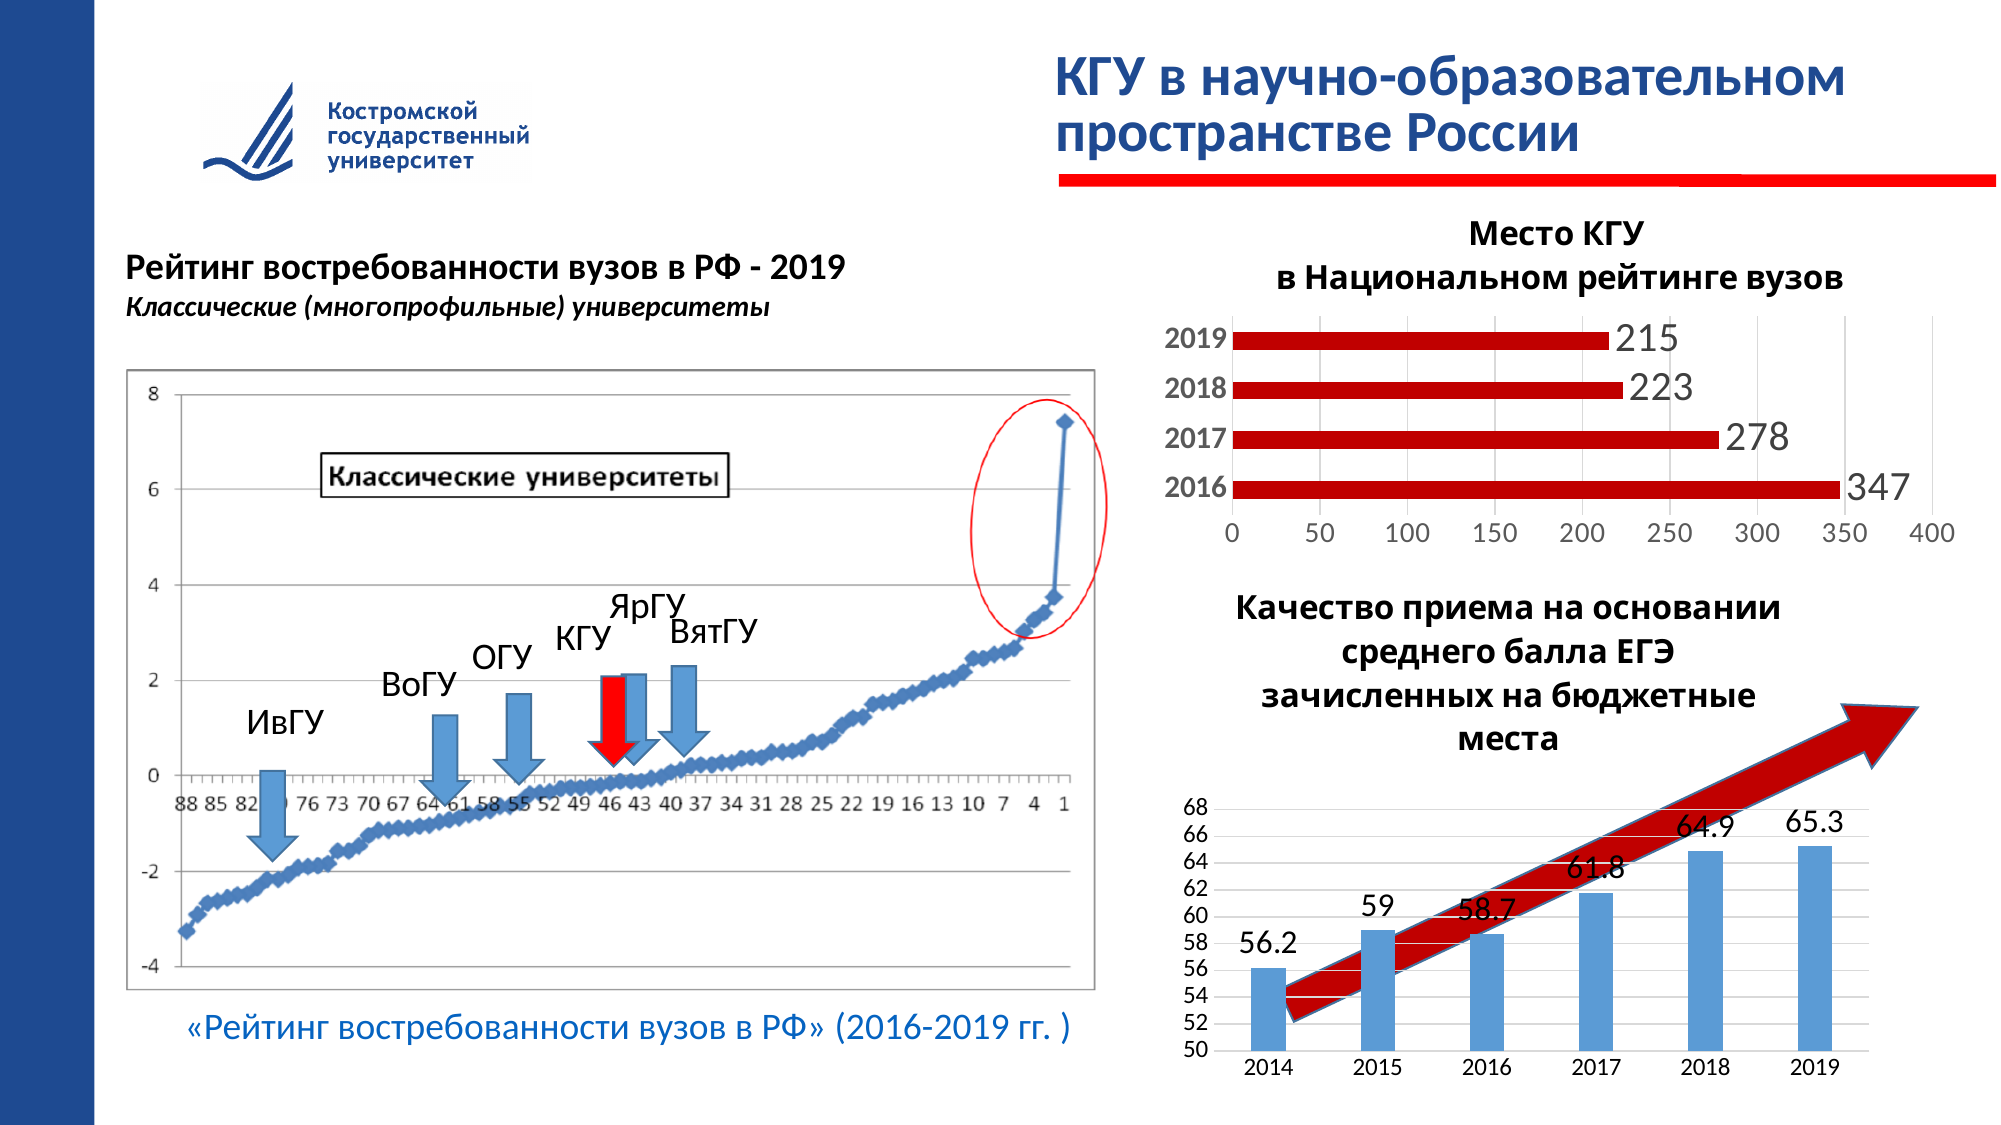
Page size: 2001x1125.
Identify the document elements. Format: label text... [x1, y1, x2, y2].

picture [200, 82, 532, 183]
text_box [1884, 704, 1920, 754]
chart [1168, 573, 1884, 1093]
text_box КГУ в научно-образовательном пространстве России [1040, 42, 1974, 171]
text_box [0, 0, 95, 1125]
text_box «Рейтинг востребованности вузов в РФ» (2016-2019 гг. ) [169, 1004, 1087, 1055]
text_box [110, 234, 1117, 1004]
chart [1147, 185, 1973, 558]
